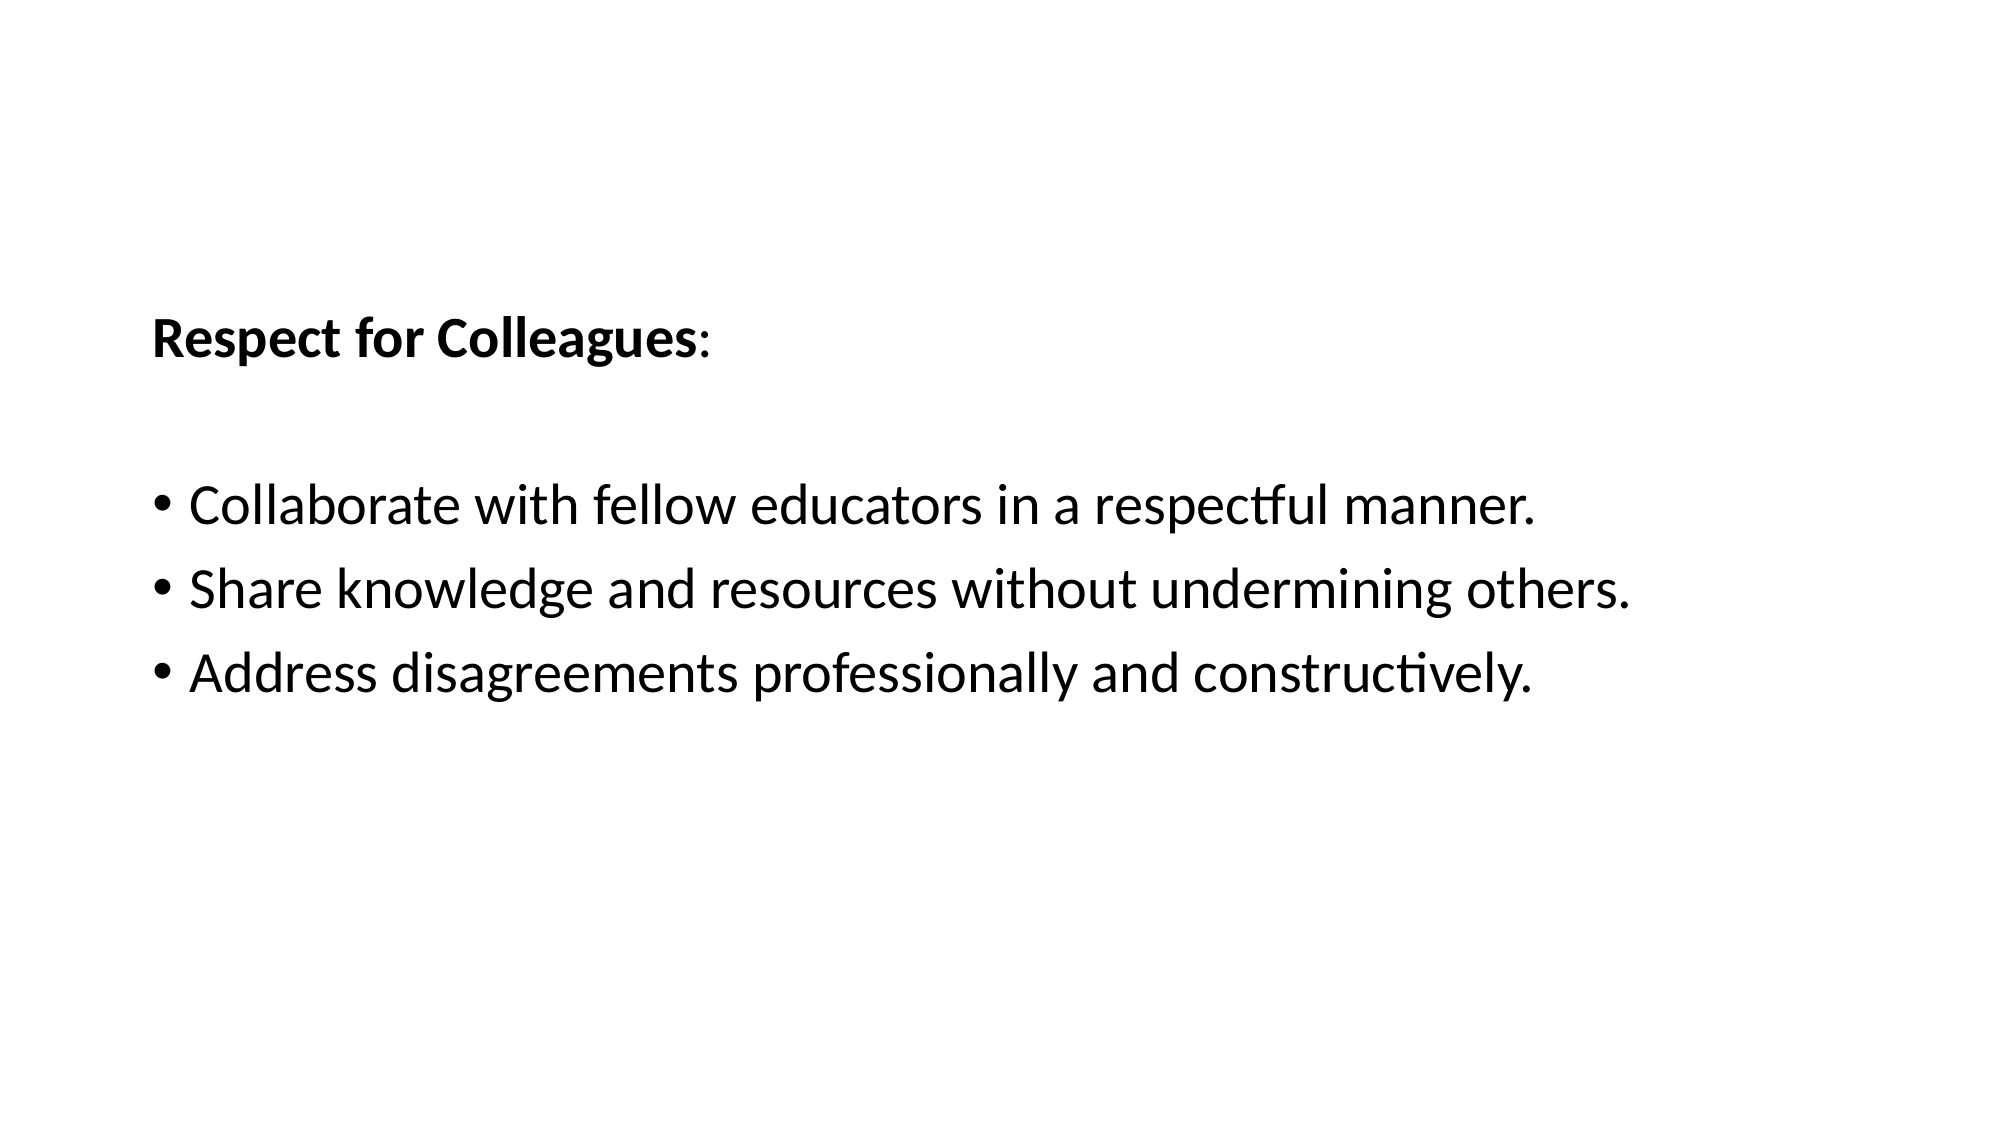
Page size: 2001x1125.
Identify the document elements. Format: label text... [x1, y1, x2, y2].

list Respect for Colleagues: Collaborate with fellow educators in a respectful manner. Share knowledge and resources without undermining others. Address disagreements professionally and constructively. [137, 299, 1863, 1014]
